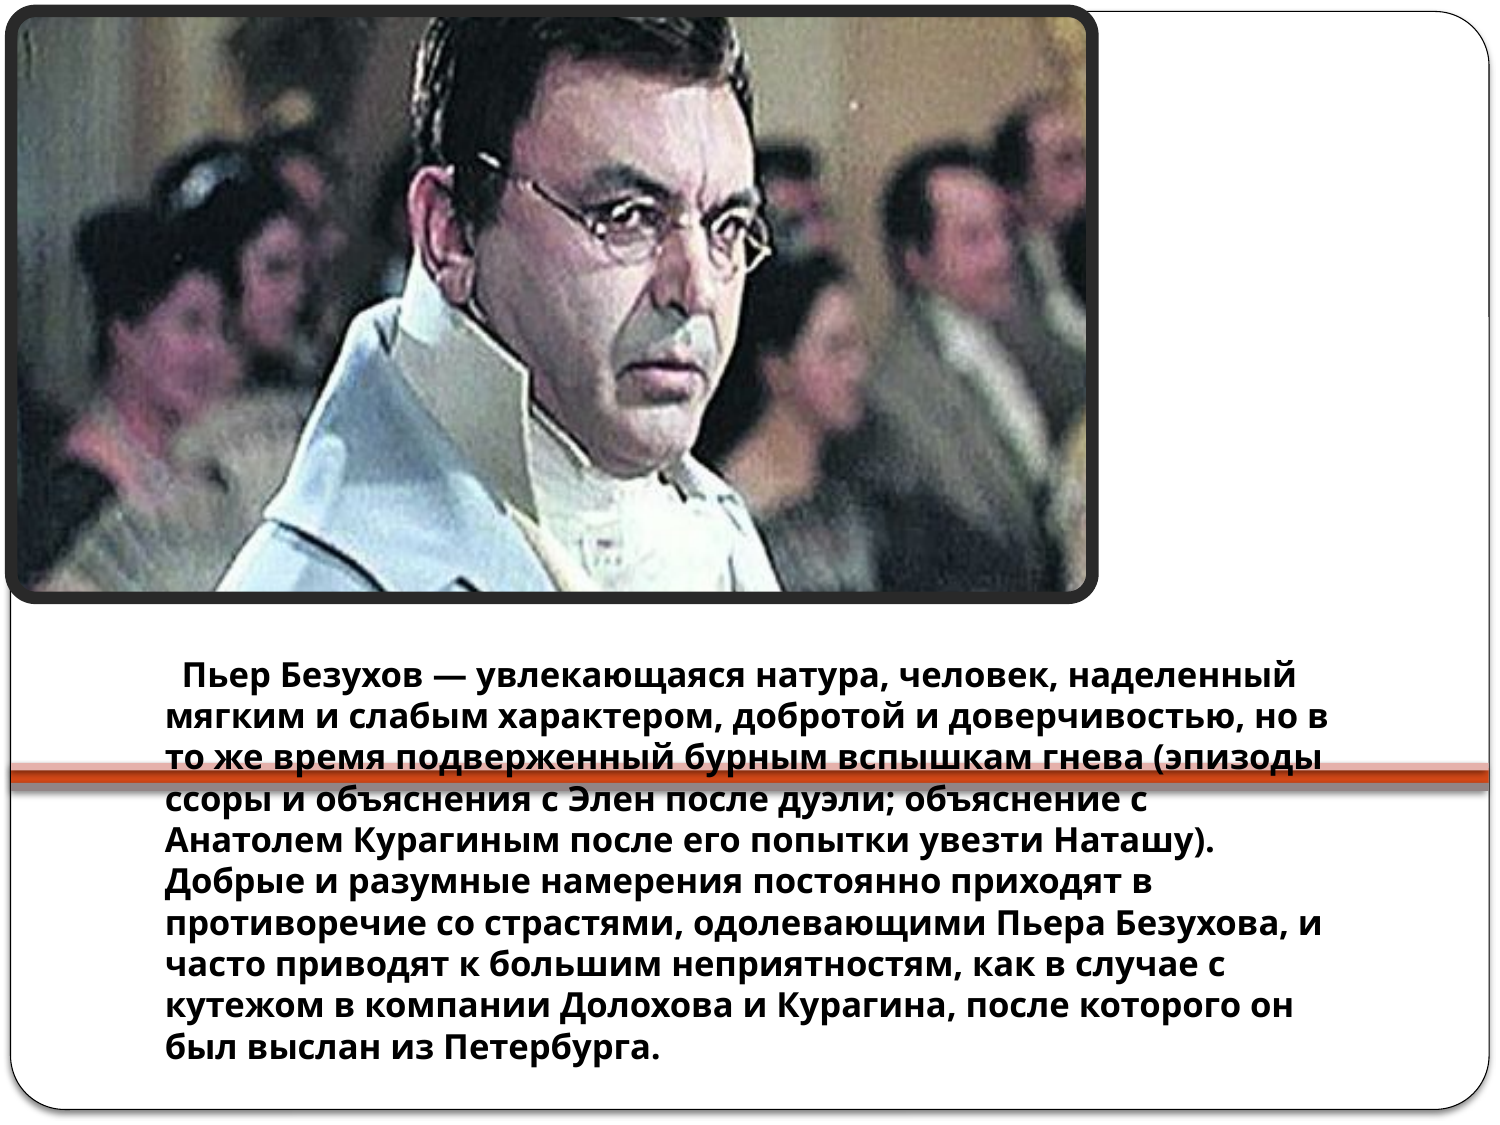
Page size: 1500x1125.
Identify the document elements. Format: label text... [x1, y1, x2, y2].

list Пьер Безухов — увлекающаяся натура, человек, наделенный мягким и слабым характером, добротой и доверчивостью, но в то же время подверженный бурным вспышкам гнева (эпизоды ссоры и объяснения с Элен после дуэли; объяснение с Анатолем Курагиным после его попытки увезти Наташу). Добрые и разумные намерения постоянно приходят в противоречие со страстями, одолевающими Пьера Безухова, и часто приводят к большим неприятностям, как в случае с кутежом в компании Долохова и Курагина, после которого он был выслан из Петербурга. [150, 645, 1350, 1083]
picture [10, 10, 1093, 599]
